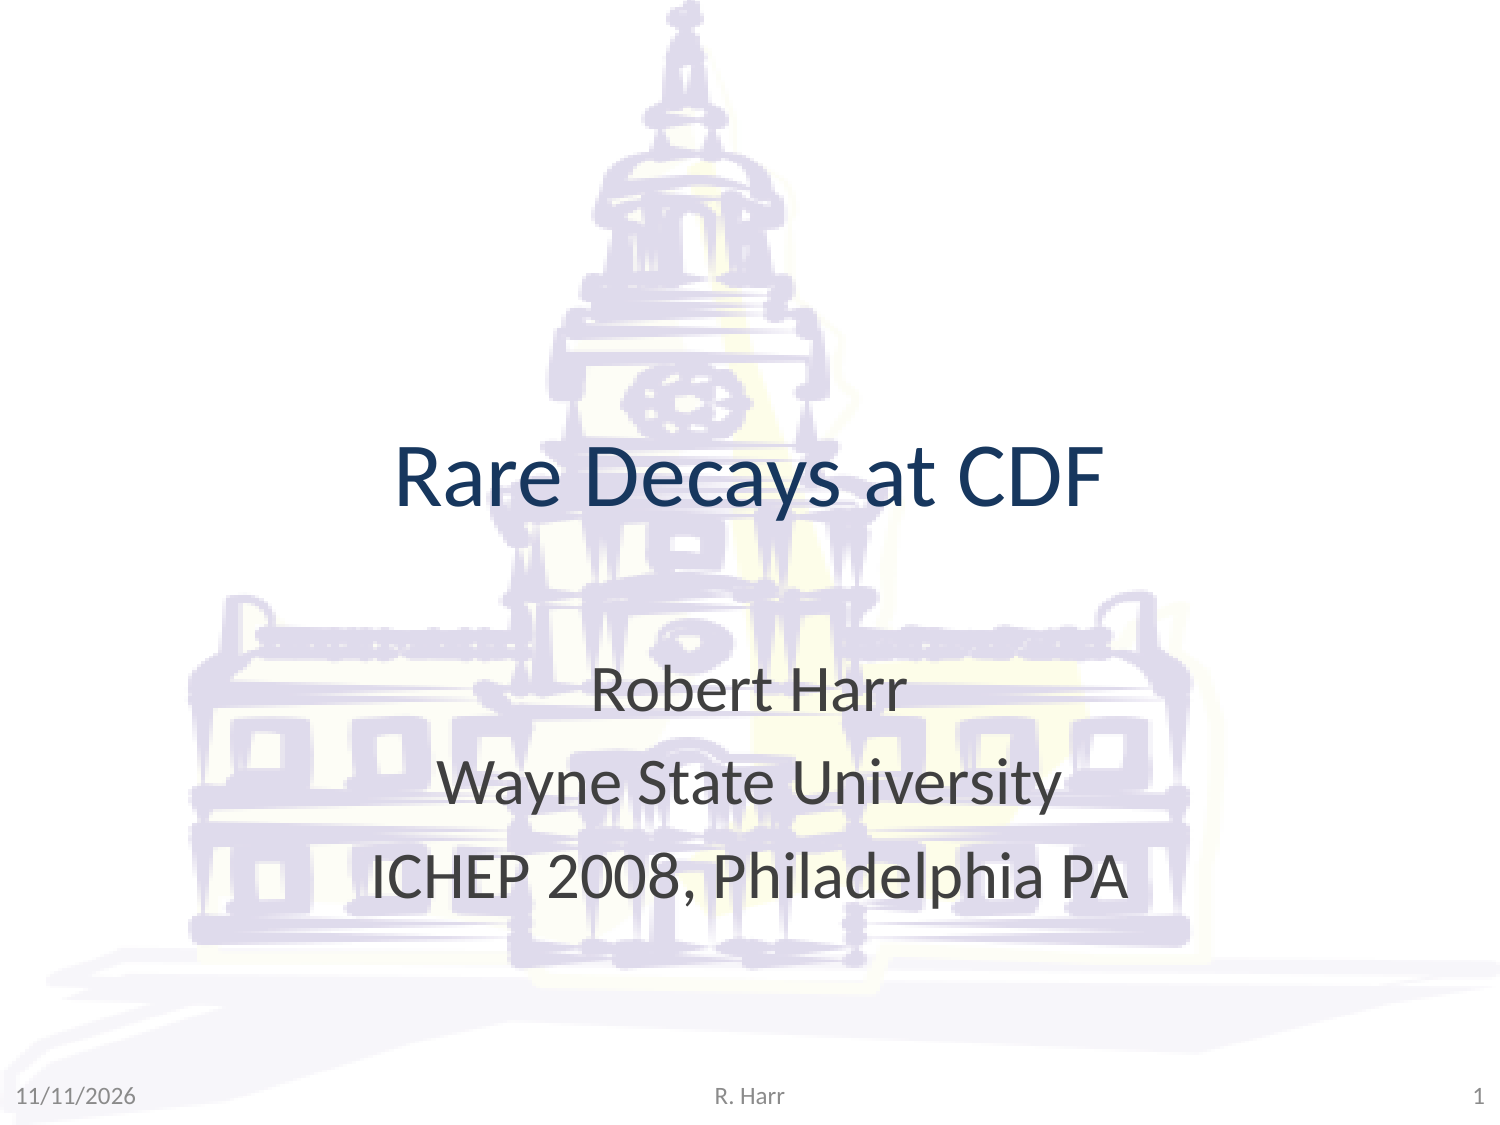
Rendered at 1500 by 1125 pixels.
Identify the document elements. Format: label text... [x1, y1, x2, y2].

footer R. Harr [512, 1065, 988, 1125]
subtitle Robert Harr Wayne State University ICHEP 2008, Philadelphia PA [225, 637, 1275, 925]
title Rare Decays at CDF [112, 349, 1388, 591]
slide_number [0, 1065, 350, 1125]
slide_number 1 [1149, 1065, 1500, 1125]
